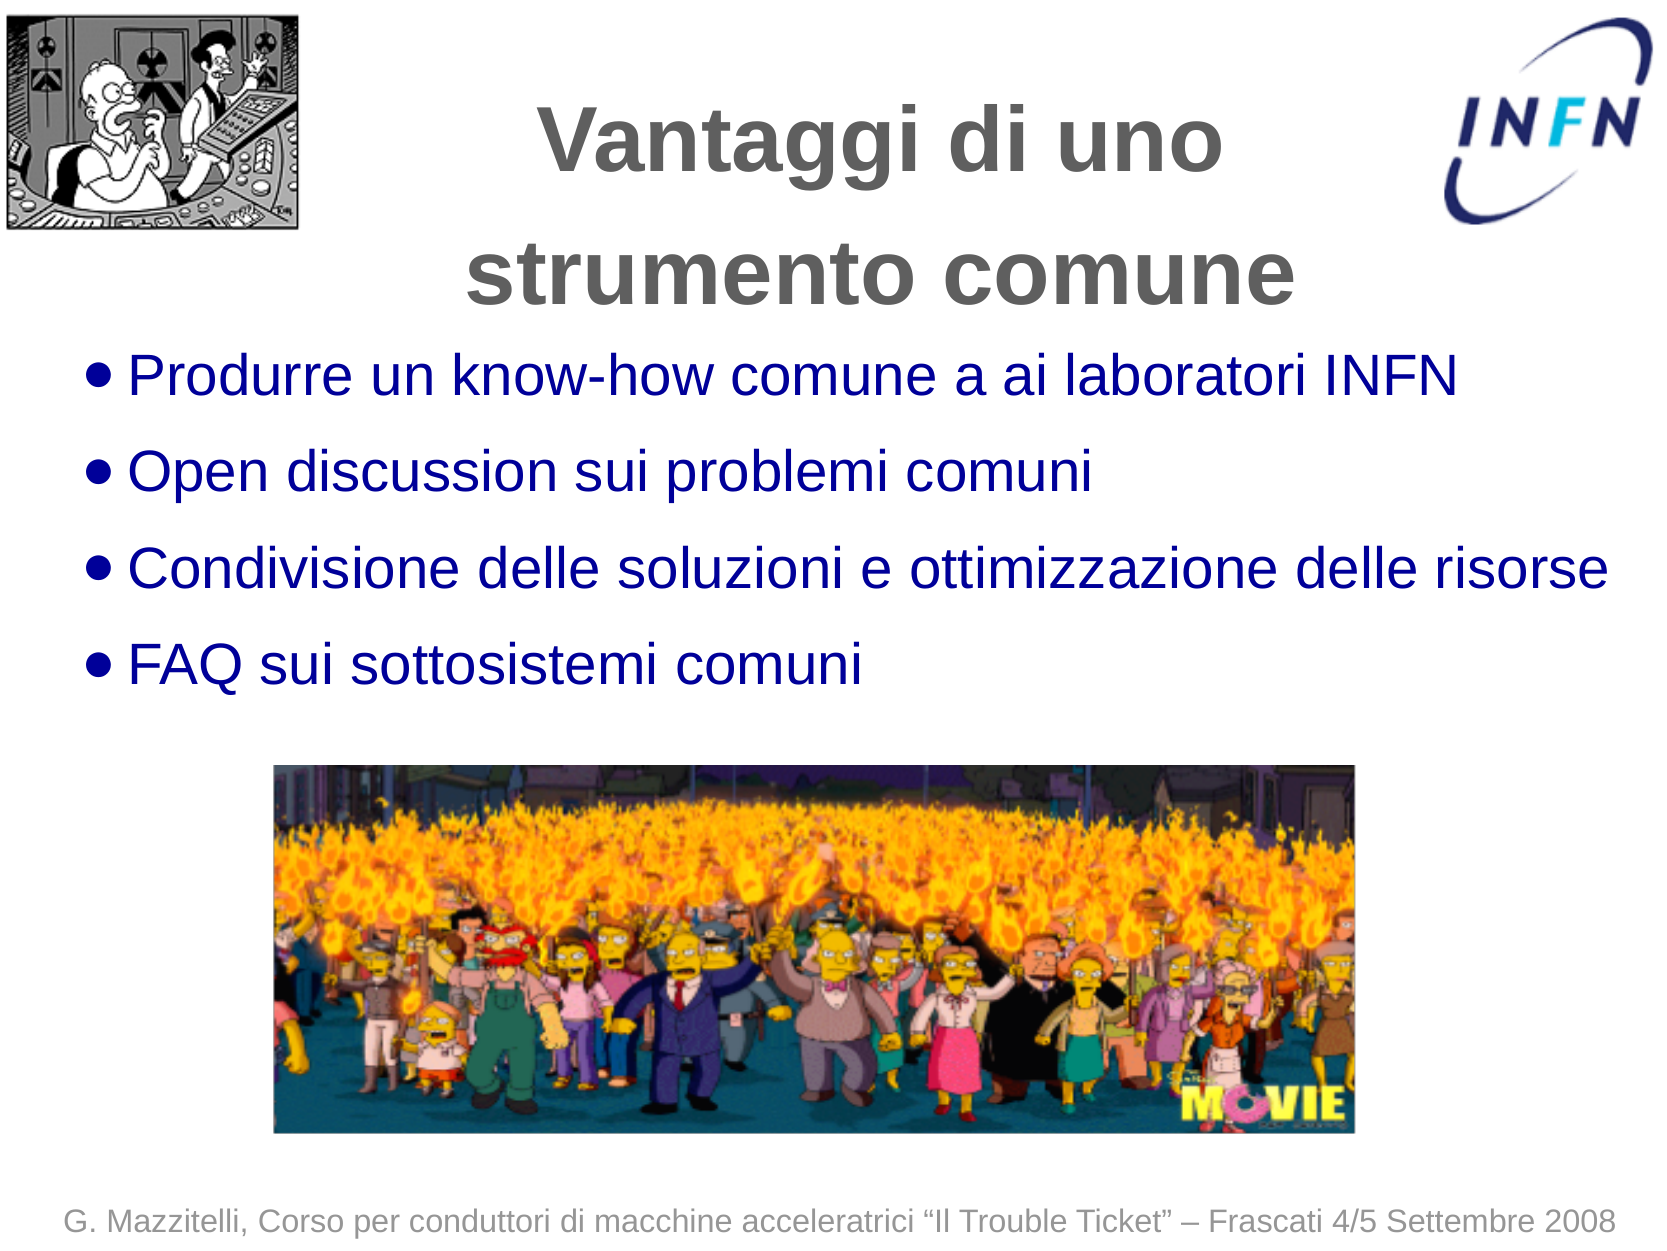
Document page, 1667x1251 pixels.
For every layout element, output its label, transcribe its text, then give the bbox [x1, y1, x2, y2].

title Vantaggi di uno strumento comune [322, 50, 1441, 171]
list Produrre un know-how comune a ai laboratori INFN Open discussion sui problemi comuni Condivisione delle soluzioni e ottimizzazione delle risorse FAQ sui sottosistemi comuni [58, 317, 1621, 966]
picture [0, 0, 1667, 1250]
